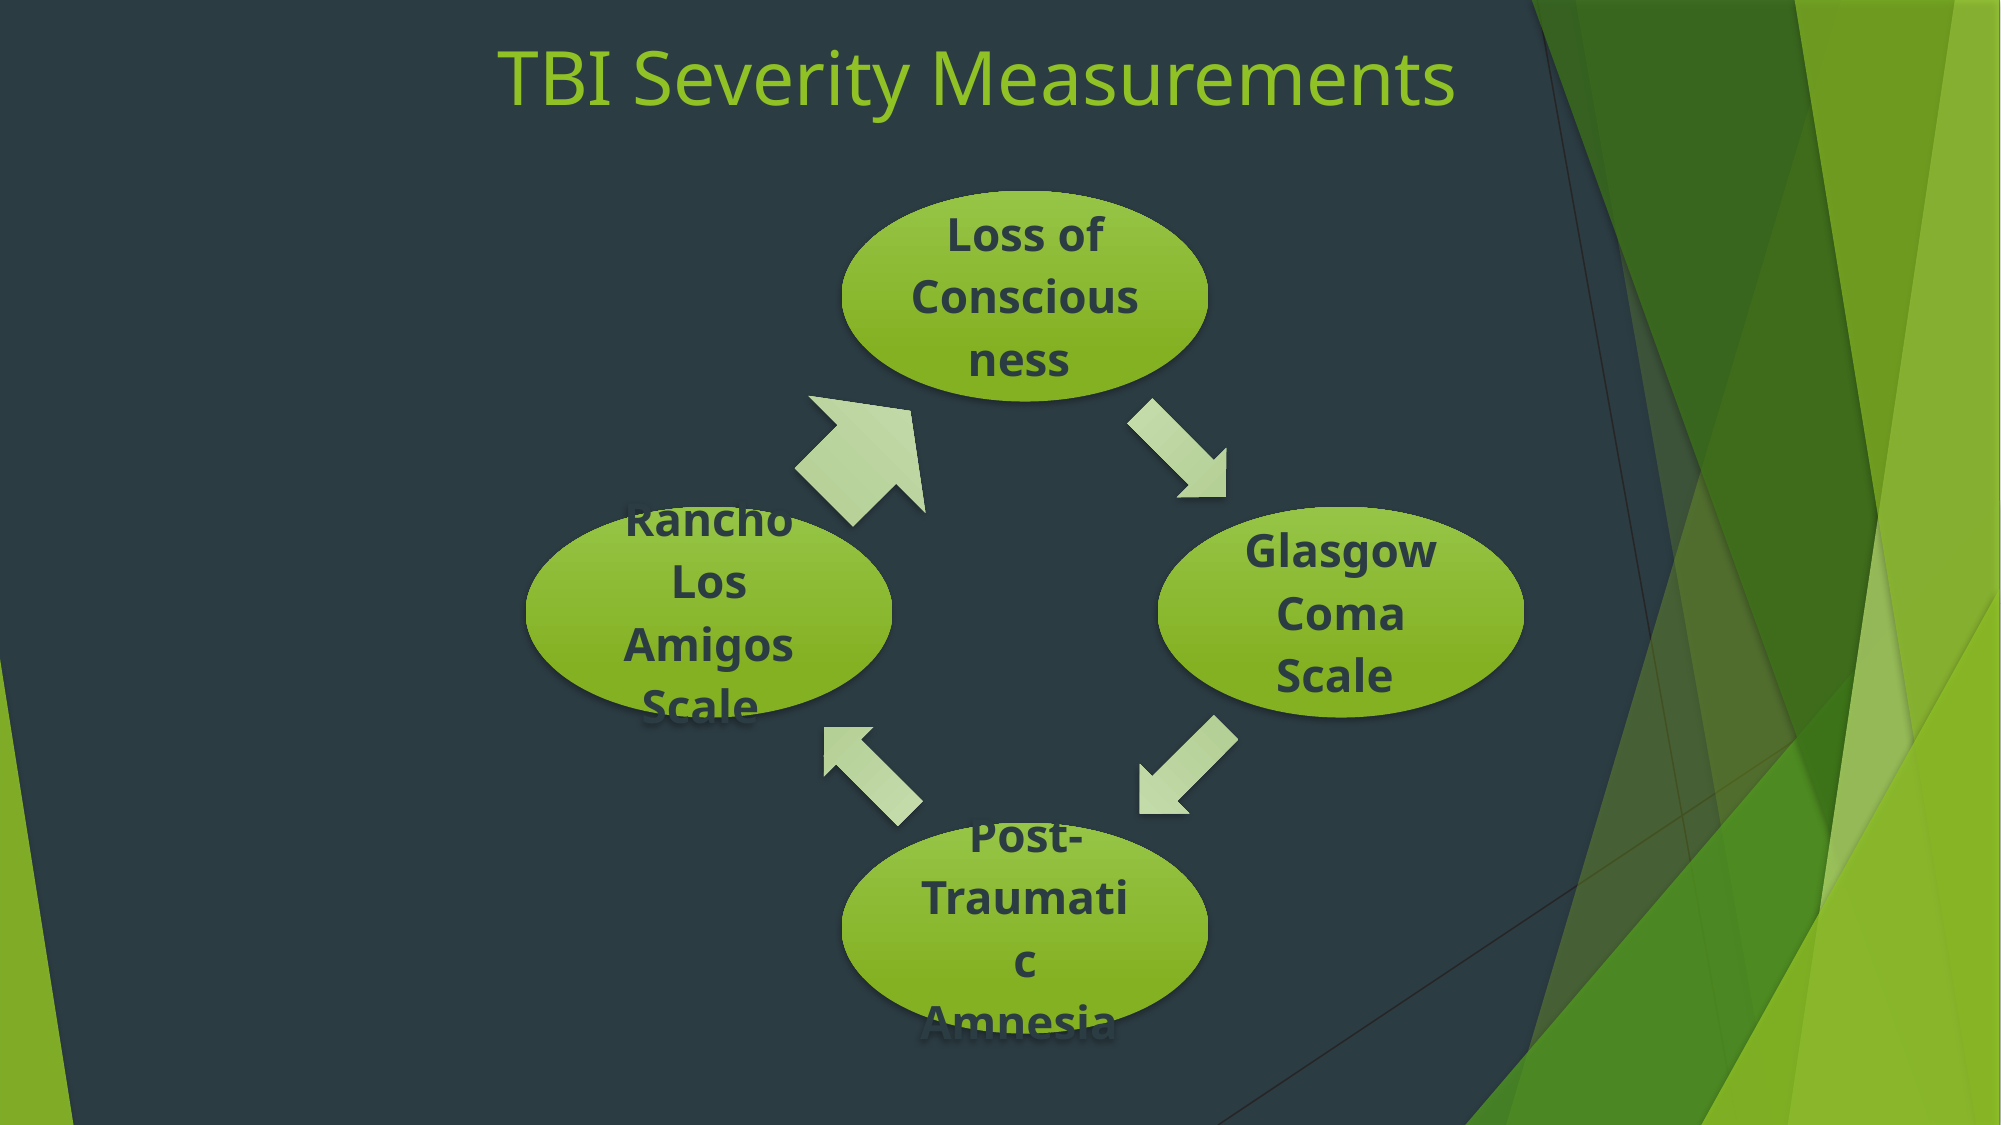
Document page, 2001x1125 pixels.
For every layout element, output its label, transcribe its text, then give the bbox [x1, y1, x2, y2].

title TBI Severity Measurements [216, 23, 1759, 254]
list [290, 190, 1760, 1035]
